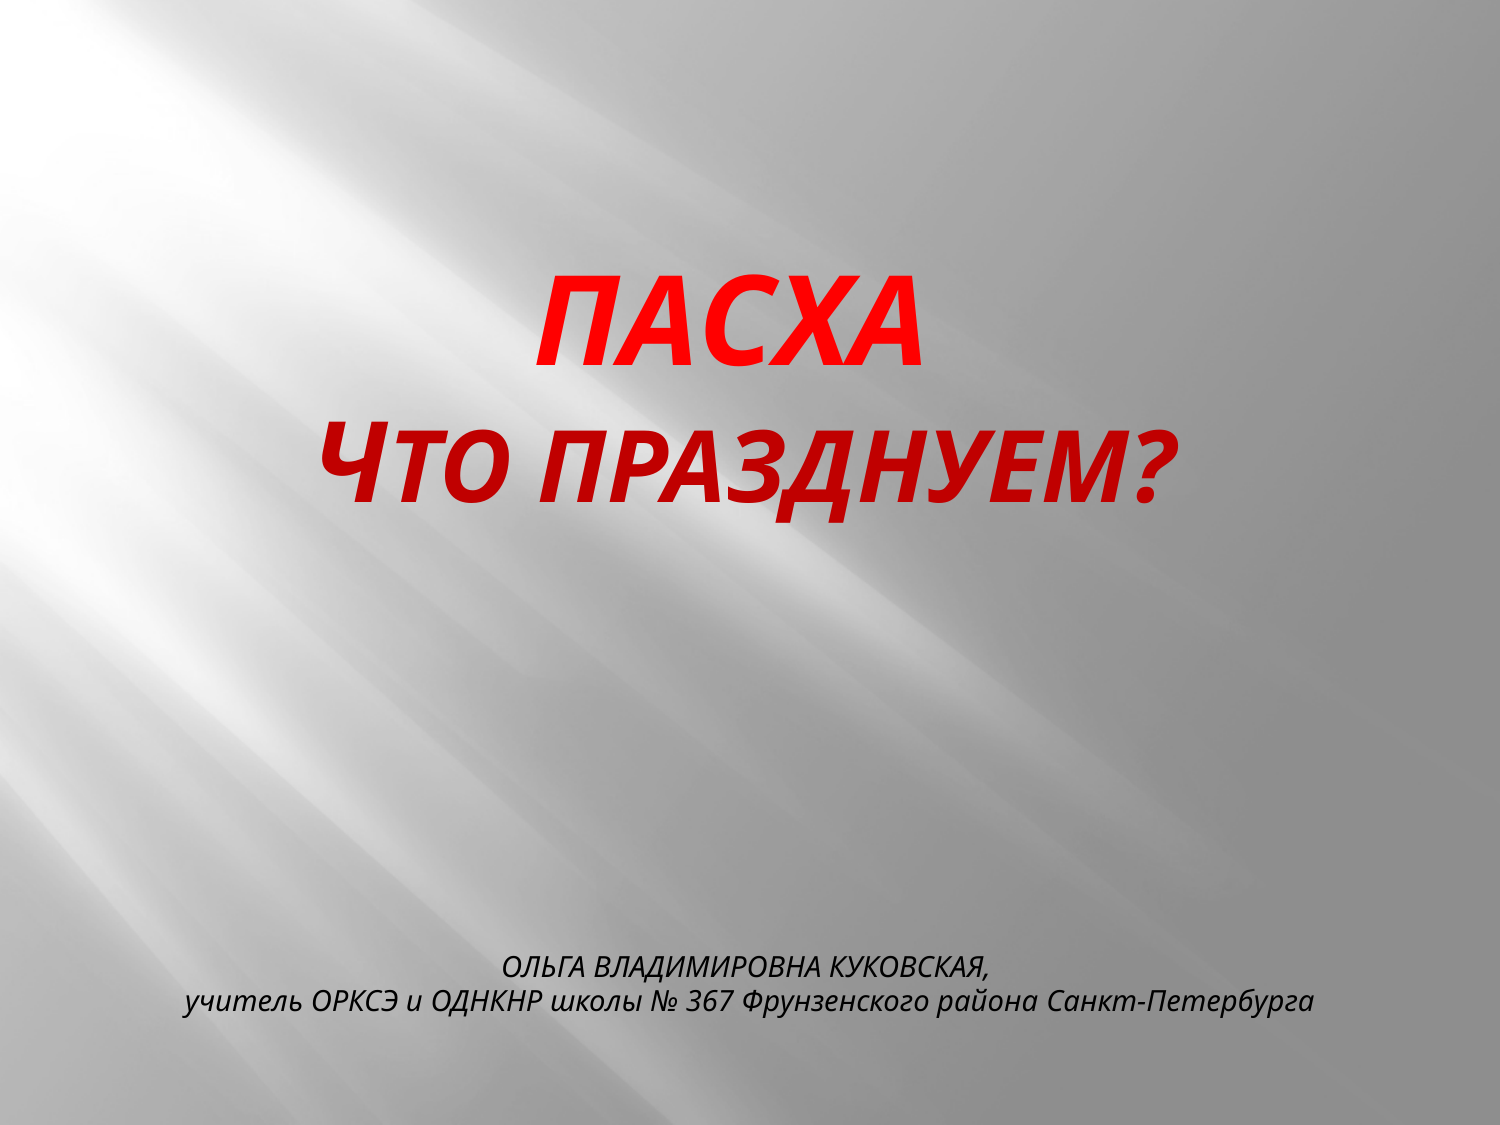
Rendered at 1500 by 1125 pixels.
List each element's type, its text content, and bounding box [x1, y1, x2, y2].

text_box ОЛЬГА ВЛАДИМИРОВНА КУКОВСКАЯ, учитель ОРКСЭ и ОДНКНР школы № 367 Фрунзенского района Санкт-Петербурга [100, 940, 1400, 1026]
title ПАСХА ЧТО ПРАЗДНУЕМ? [69, 224, 1420, 525]
